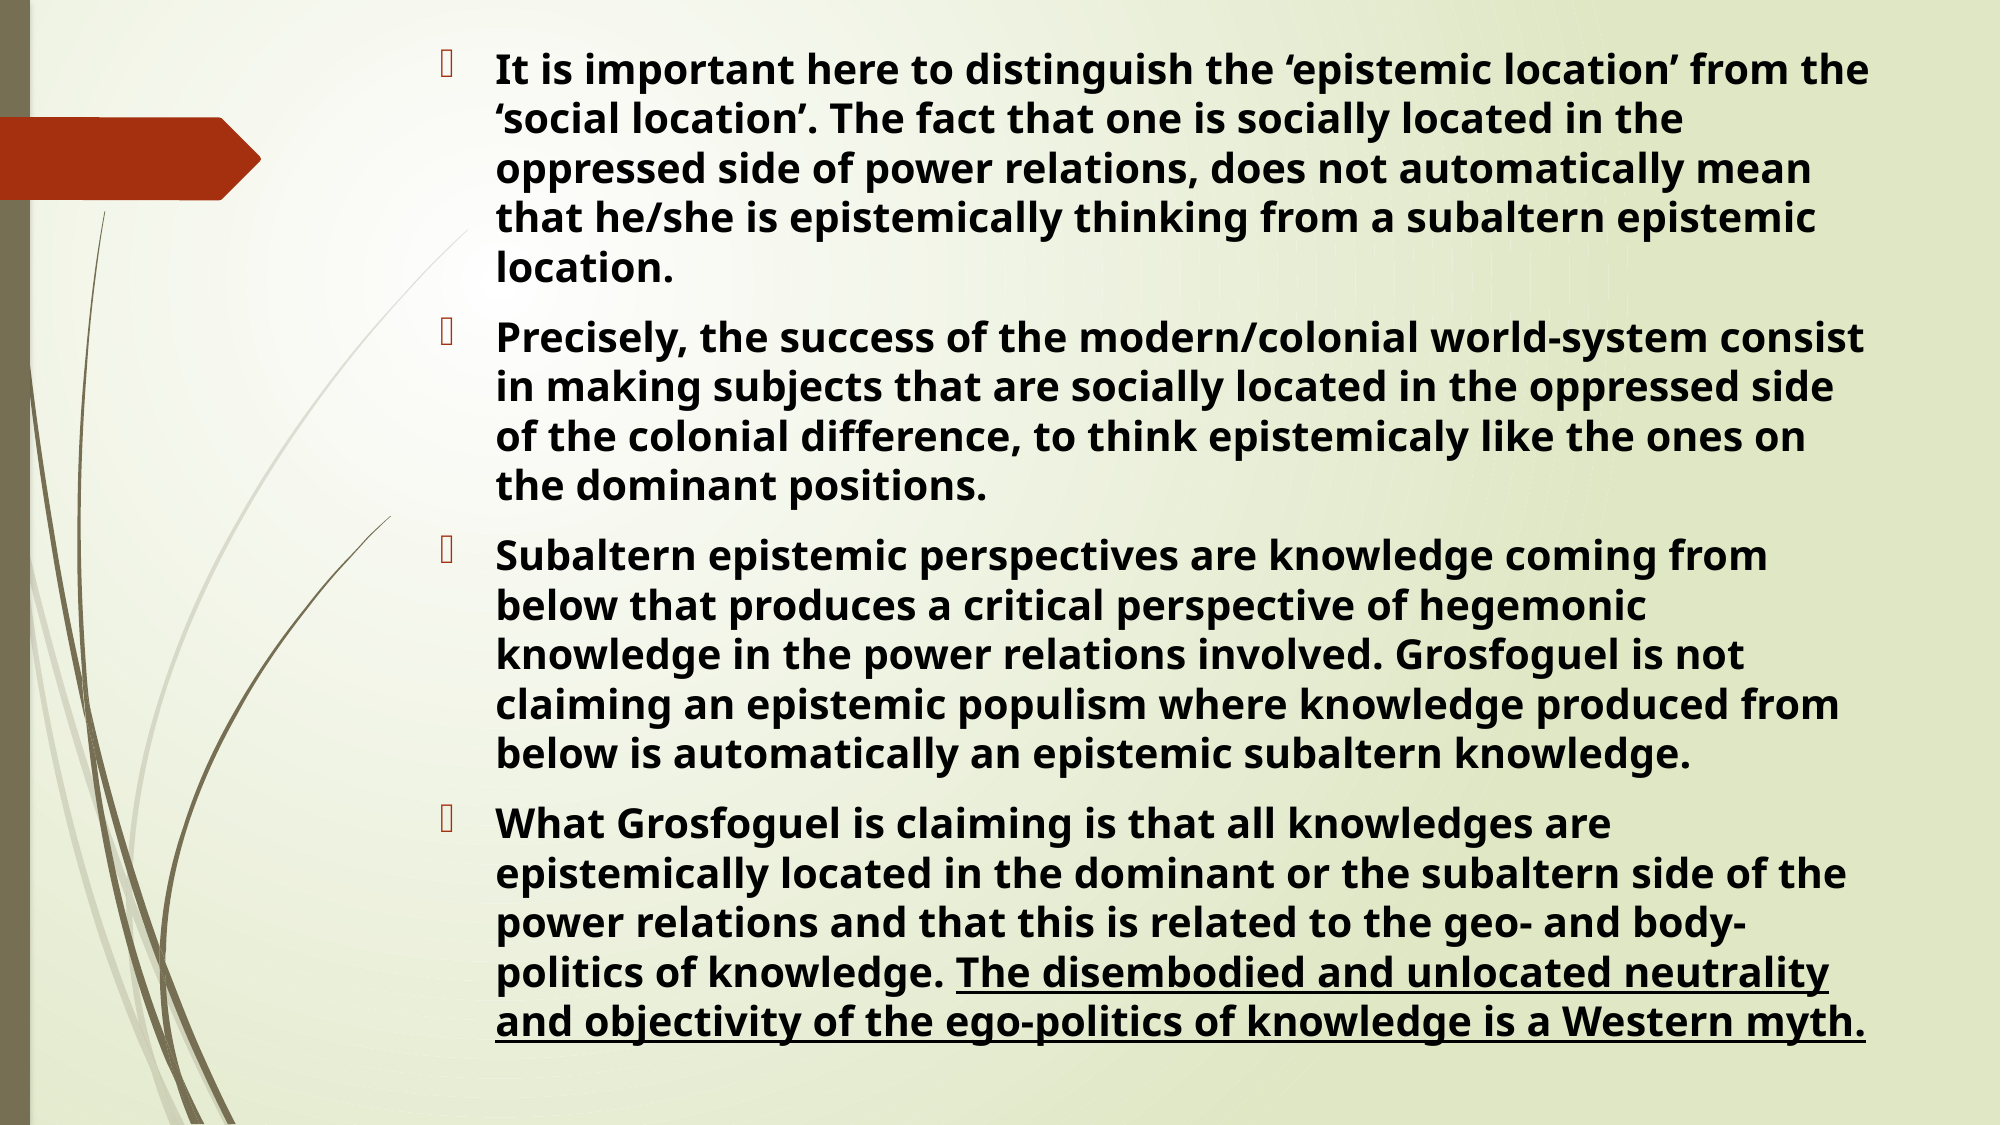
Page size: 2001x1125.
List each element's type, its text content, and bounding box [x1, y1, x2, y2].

list It is important here to distinguish the ‘epistemic location’ from the ‘social location’. The fact that one is socially located in the oppressed side of power relations, does not automatically mean that he/she is epistemically thinking from a subaltern epistemic location. Precisely, the success of the modern/colonial world-system consist in making subjects that are socially located in the oppressed side of the colonial difference, to think epistemicaly like the ones on the dominant positions. Subaltern epistemic perspectives are knowledge coming from below that produces a critical perspective of hegemonic knowledge in the power relations involved. Grosfoguel is not claiming an epistemic populism where knowledge produced from below is automatically an epistemic subaltern knowledge. What Grosfoguel is claiming is that all knowledges are epistemically located in the dominant or the subaltern side of the power relations and that this is related to the geo- and body-politics of knowledge. The disembodied and unlocated neutrality and objectivity of the ego-politics of knowledge is a Western myth. [424, 35, 1888, 1076]
